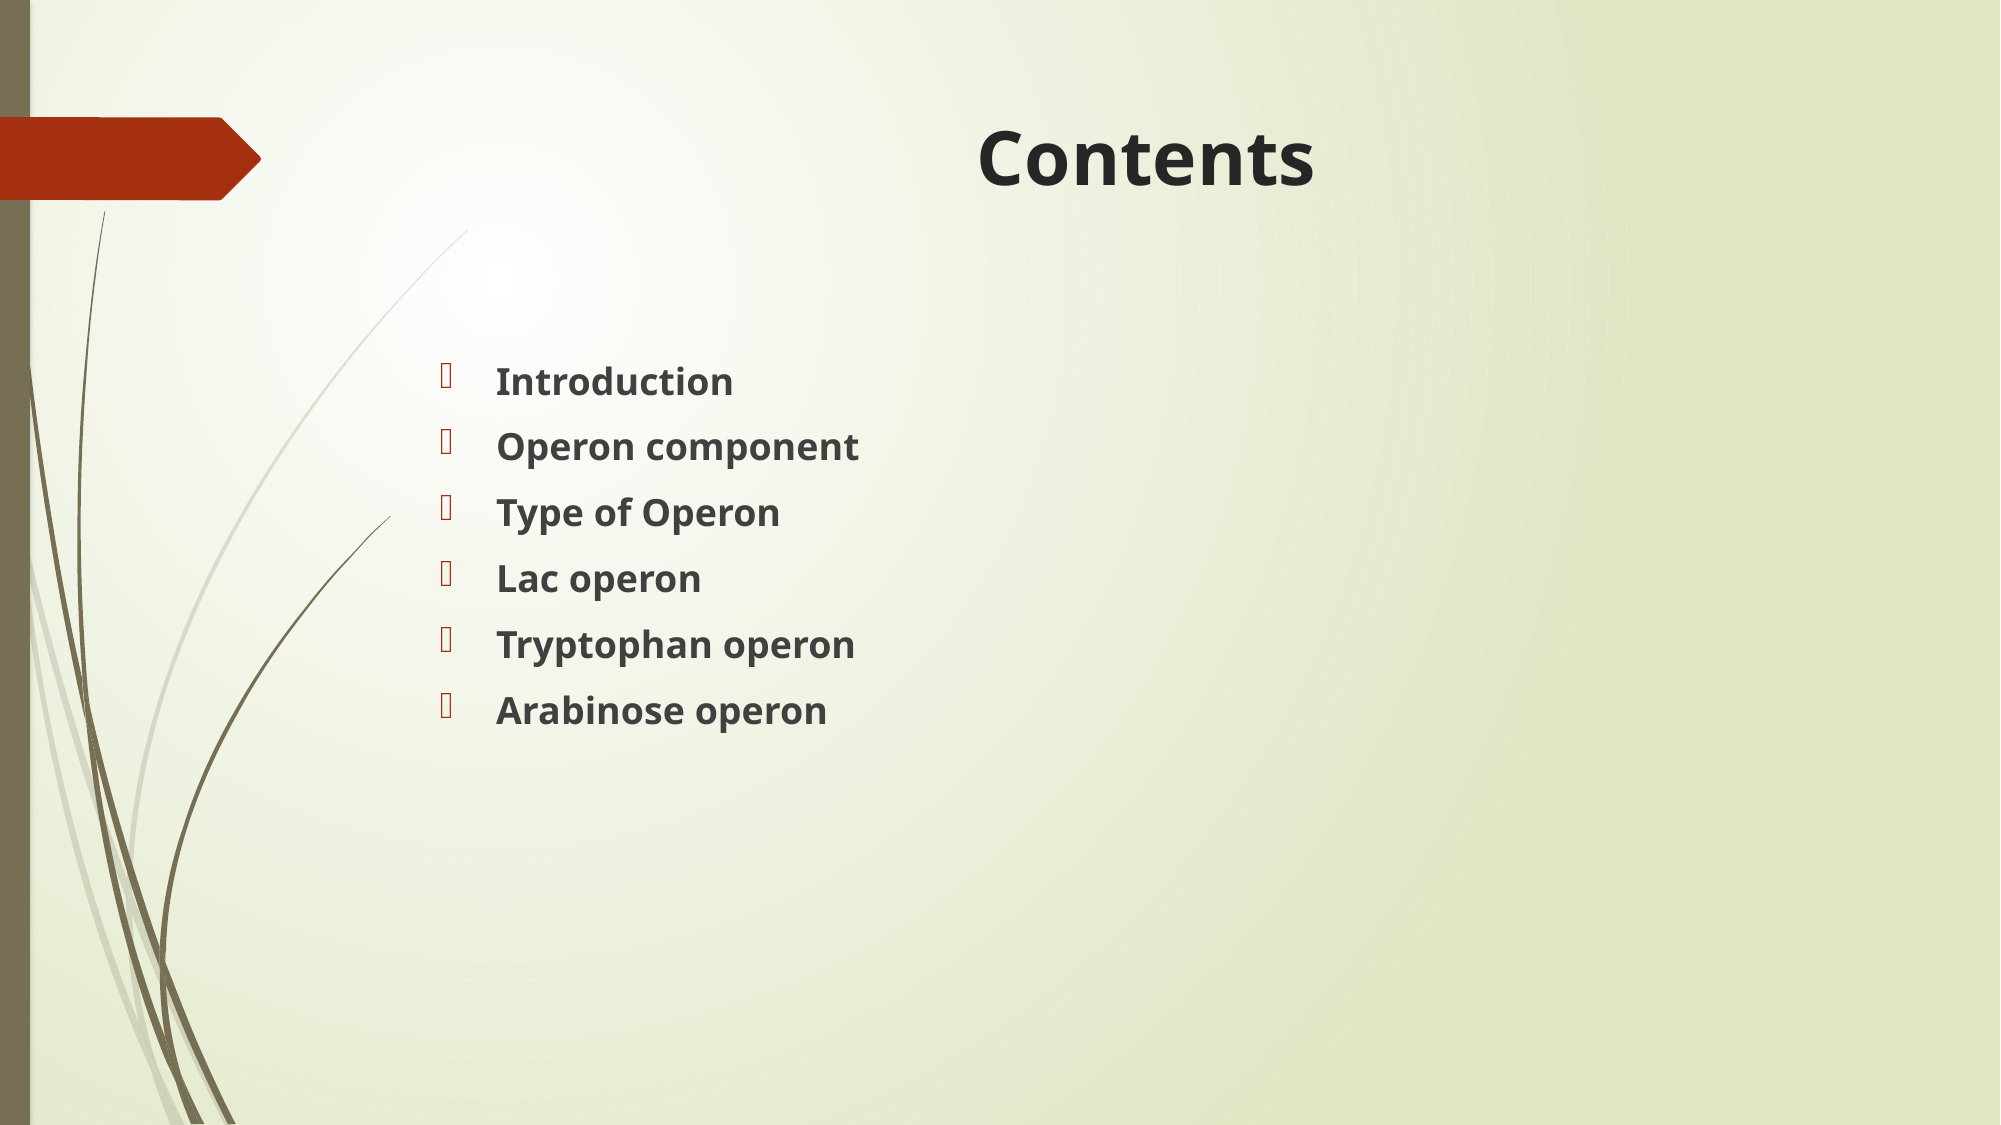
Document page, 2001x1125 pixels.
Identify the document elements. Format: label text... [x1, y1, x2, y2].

title Contents [425, 102, 1888, 313]
list Introduction Operon component Type of Operon Lac operon Tryptophan operon Arabinose operon [424, 350, 1888, 970]
